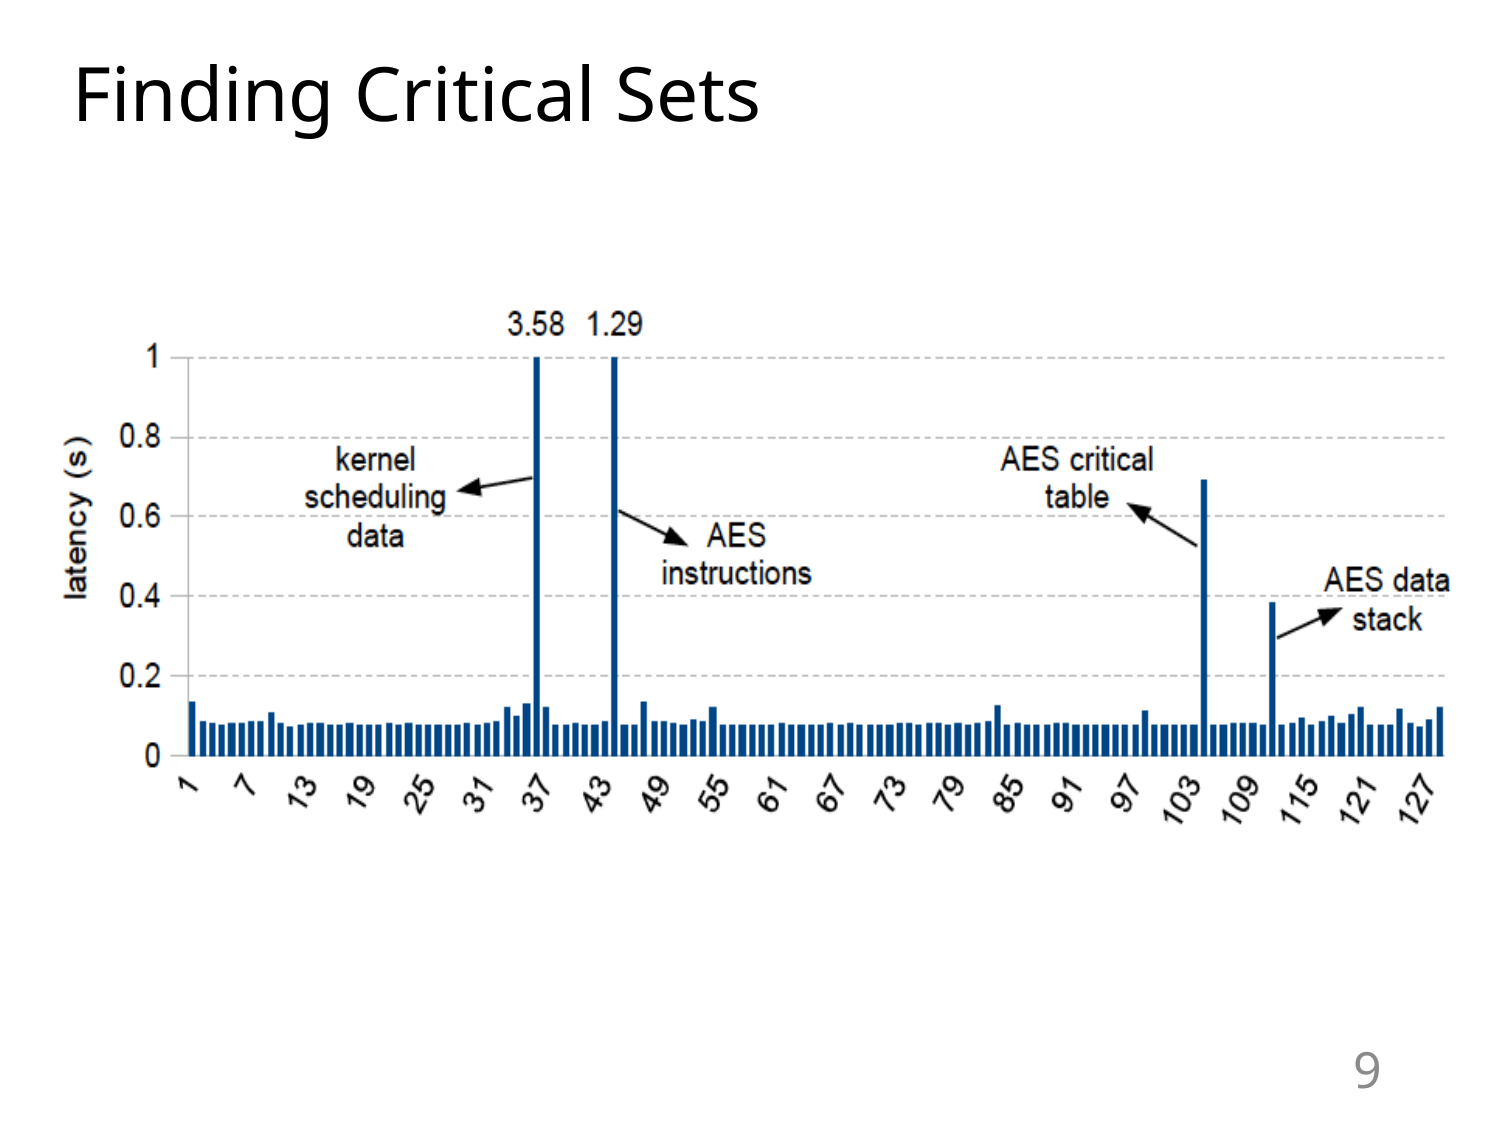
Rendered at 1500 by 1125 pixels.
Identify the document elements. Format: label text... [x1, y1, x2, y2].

slide_number 9 [1059, 1042, 1397, 1103]
picture [0, 297, 1496, 876]
title Finding Critical Sets [57, 39, 1352, 155]
